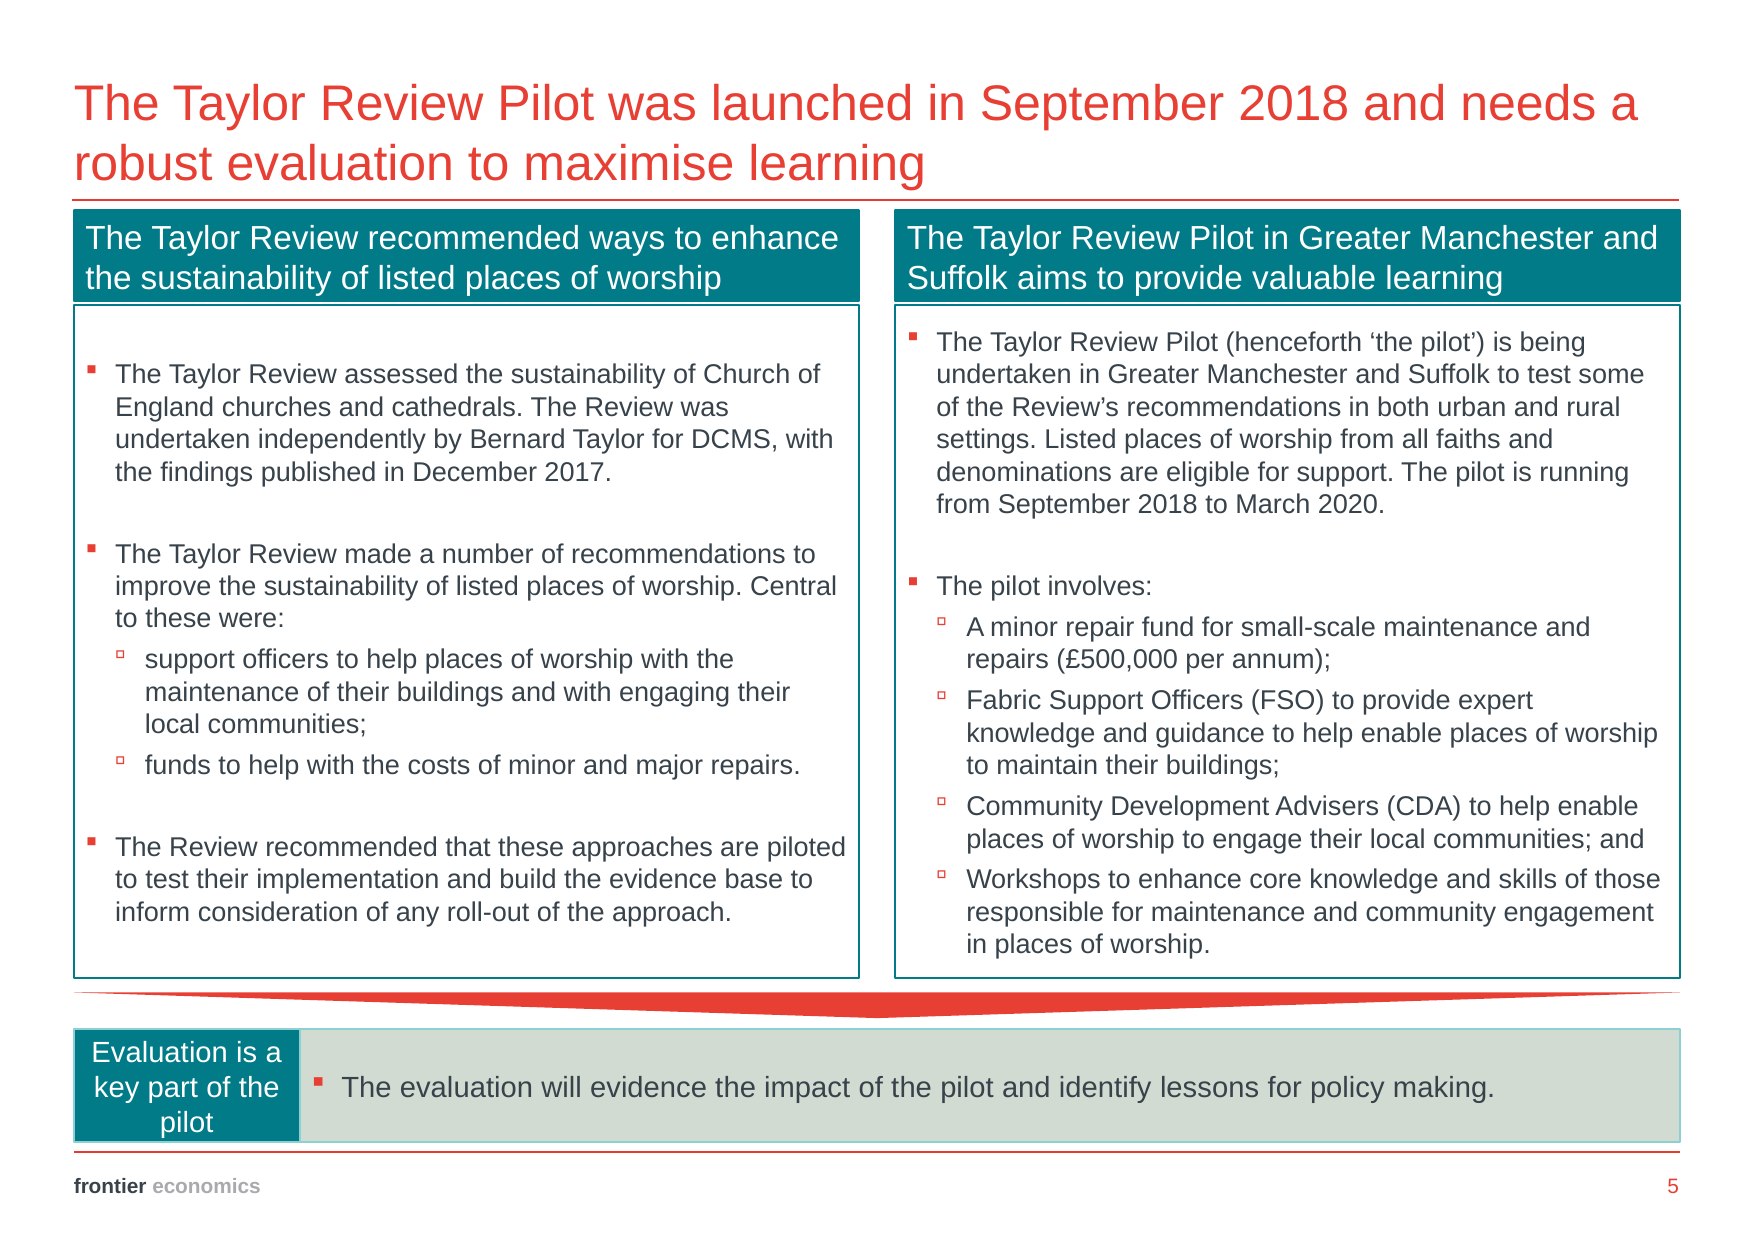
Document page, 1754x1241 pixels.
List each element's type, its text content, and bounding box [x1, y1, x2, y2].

text_box The evaluation will evidence the impact of the pilot and identify lessons for policy making. [300, 1029, 1681, 1142]
text_box Evaluation is a key part of the pilot [73, 1029, 300, 1142]
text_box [73, 210, 860, 979]
text_box [73, 992, 1681, 1019]
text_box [894, 210, 1681, 979]
title The Taylor Review Pilot was launched in September 2018 and needs a robust evaluation to maximise learning [73, 70, 1679, 198]
